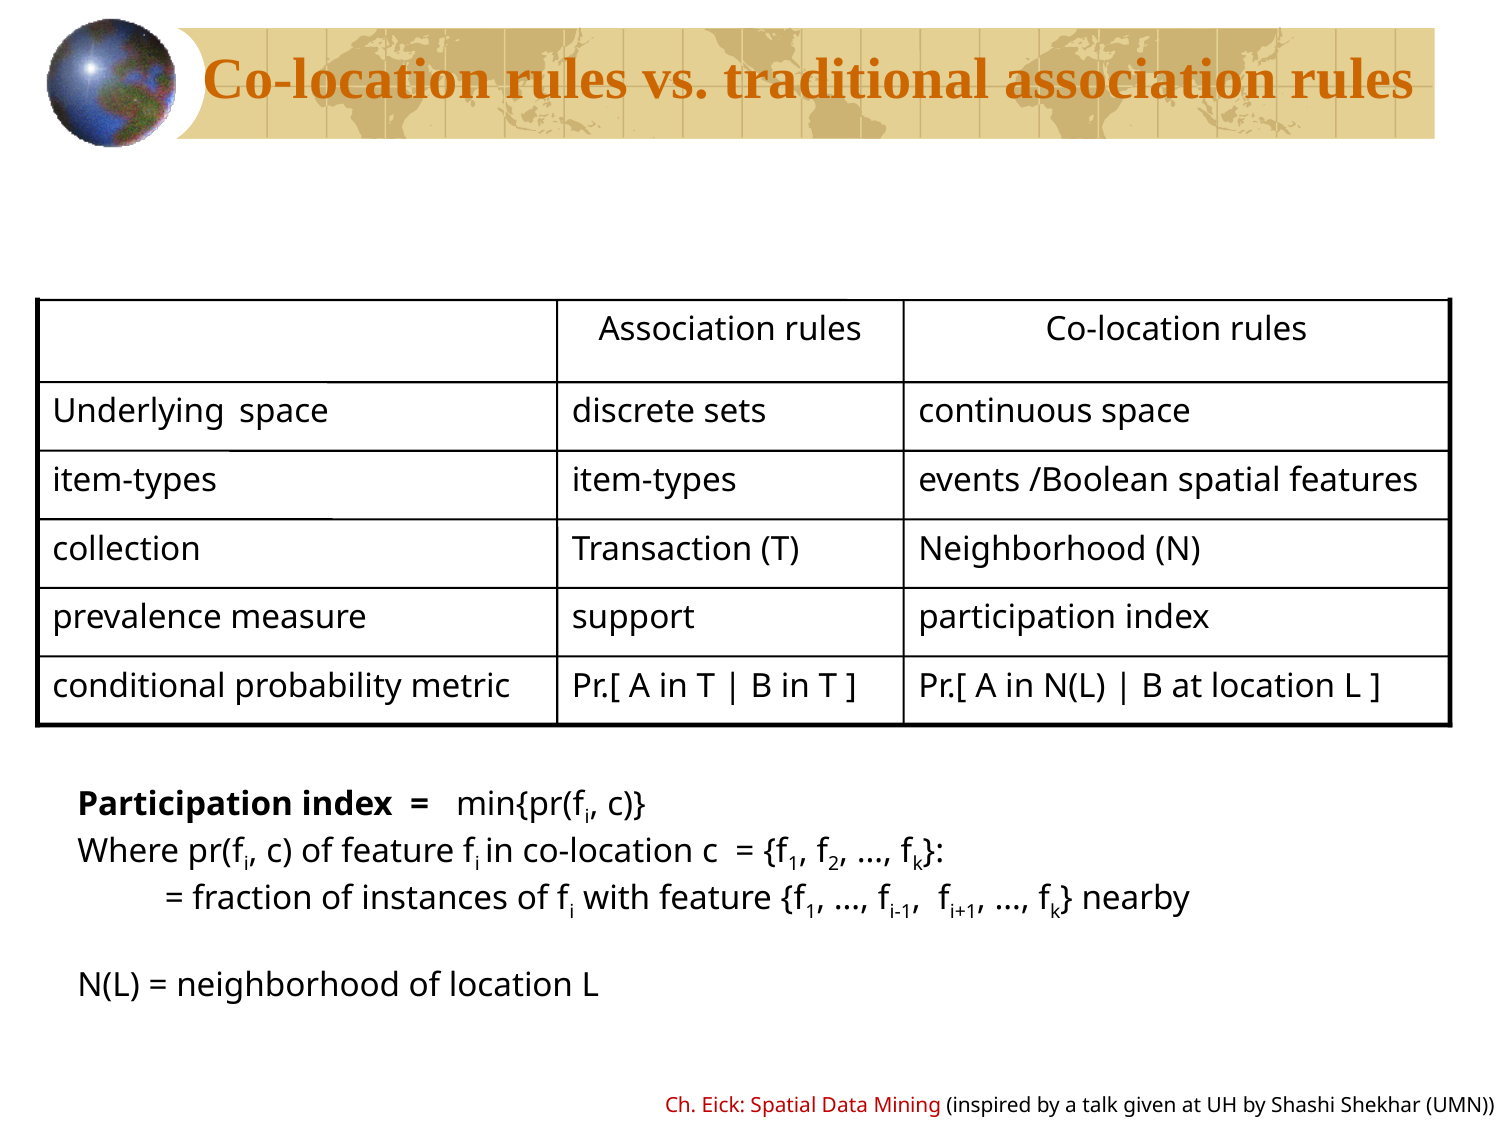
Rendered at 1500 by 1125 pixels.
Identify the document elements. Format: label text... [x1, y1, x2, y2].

text_box Participation index = min{pr(fi, c)} Where pr(fi, c) of feature fi in co-location c = {f1, f2, …, fk}: = fraction of instances of fi with feature {f1, …, fi-1, fi+1, …, fk} nearby N(L) = neighborhood of location L [62, 774, 1388, 1063]
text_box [37, 299, 1451, 726]
picture [42, 14, 190, 151]
text_box Co-location rules vs. traditional association rules [187, 37, 1500, 163]
